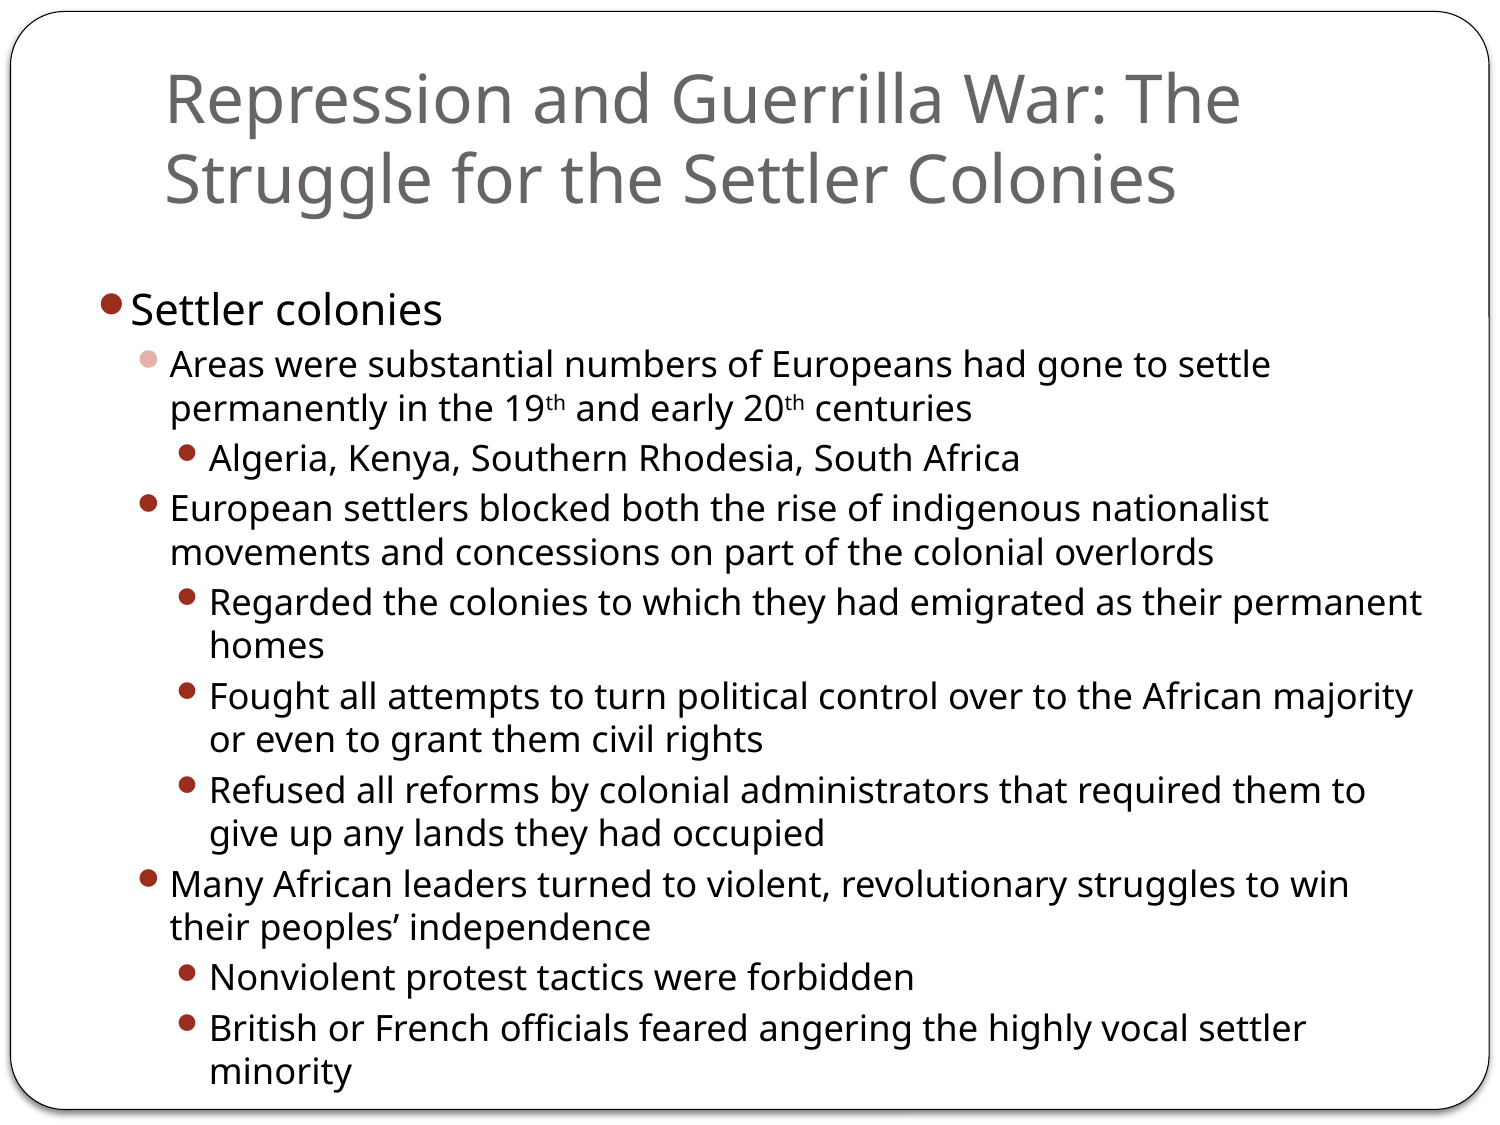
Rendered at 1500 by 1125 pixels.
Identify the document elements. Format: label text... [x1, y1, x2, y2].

title Repression and Guerrilla War: The Struggle for the Settler Colonies [150, 45, 1425, 233]
list Settler colonies Areas were substantial numbers of Europeans had gone to settle permanently in the 19th and early 20th centuries Algeria, Kenya, Southern Rhodesia, South Africa European settlers blocked both the rise of indigenous nationalist movements and concessions on part of the colonial overlords Regarded the colonies to which they had emigrated as their permanent homes Fought all attempts to turn political control over to the African majority or even to grant them civil rights Refused all reforms by colonial administrators that required them to give up any lands they had occupied Many African leaders turned to violent, revolutionary struggles to win their peoples’ independence Nonviolent protest tactics were forbidden British or French officials feared angering the highly vocal settler minority [37, 275, 1450, 1100]
